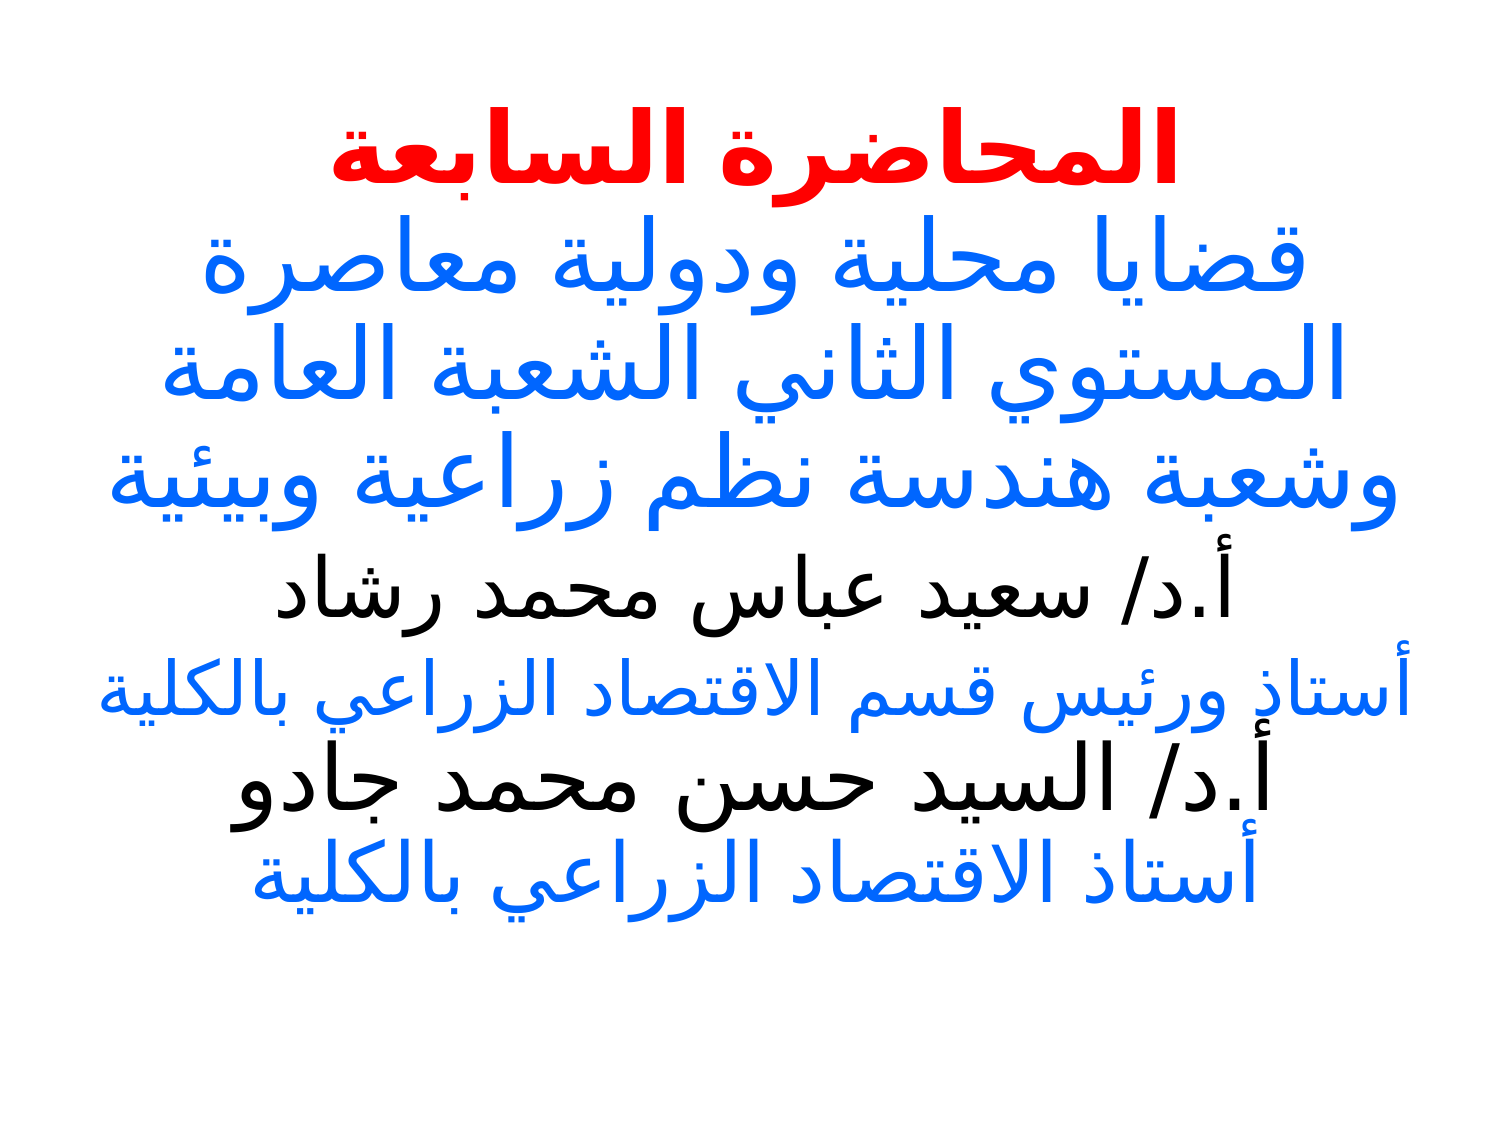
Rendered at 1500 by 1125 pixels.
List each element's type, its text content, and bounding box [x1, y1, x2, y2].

text_box المحاضرة السابعة قضايا محلية ودولية معاصرة المستوي الثاني الشعبة العامة وشعبة هندسة نظم زراعية وبيئية أ.د/ سعيد عباس محمد رشاد أستاذ ورئيس قسم الاقتصاد الزراعي بالكلية أ.د/ السيد حسن محمد جادو أستاذ الاقتصاد الزراعي بالكلية [53, 89, 1459, 928]
